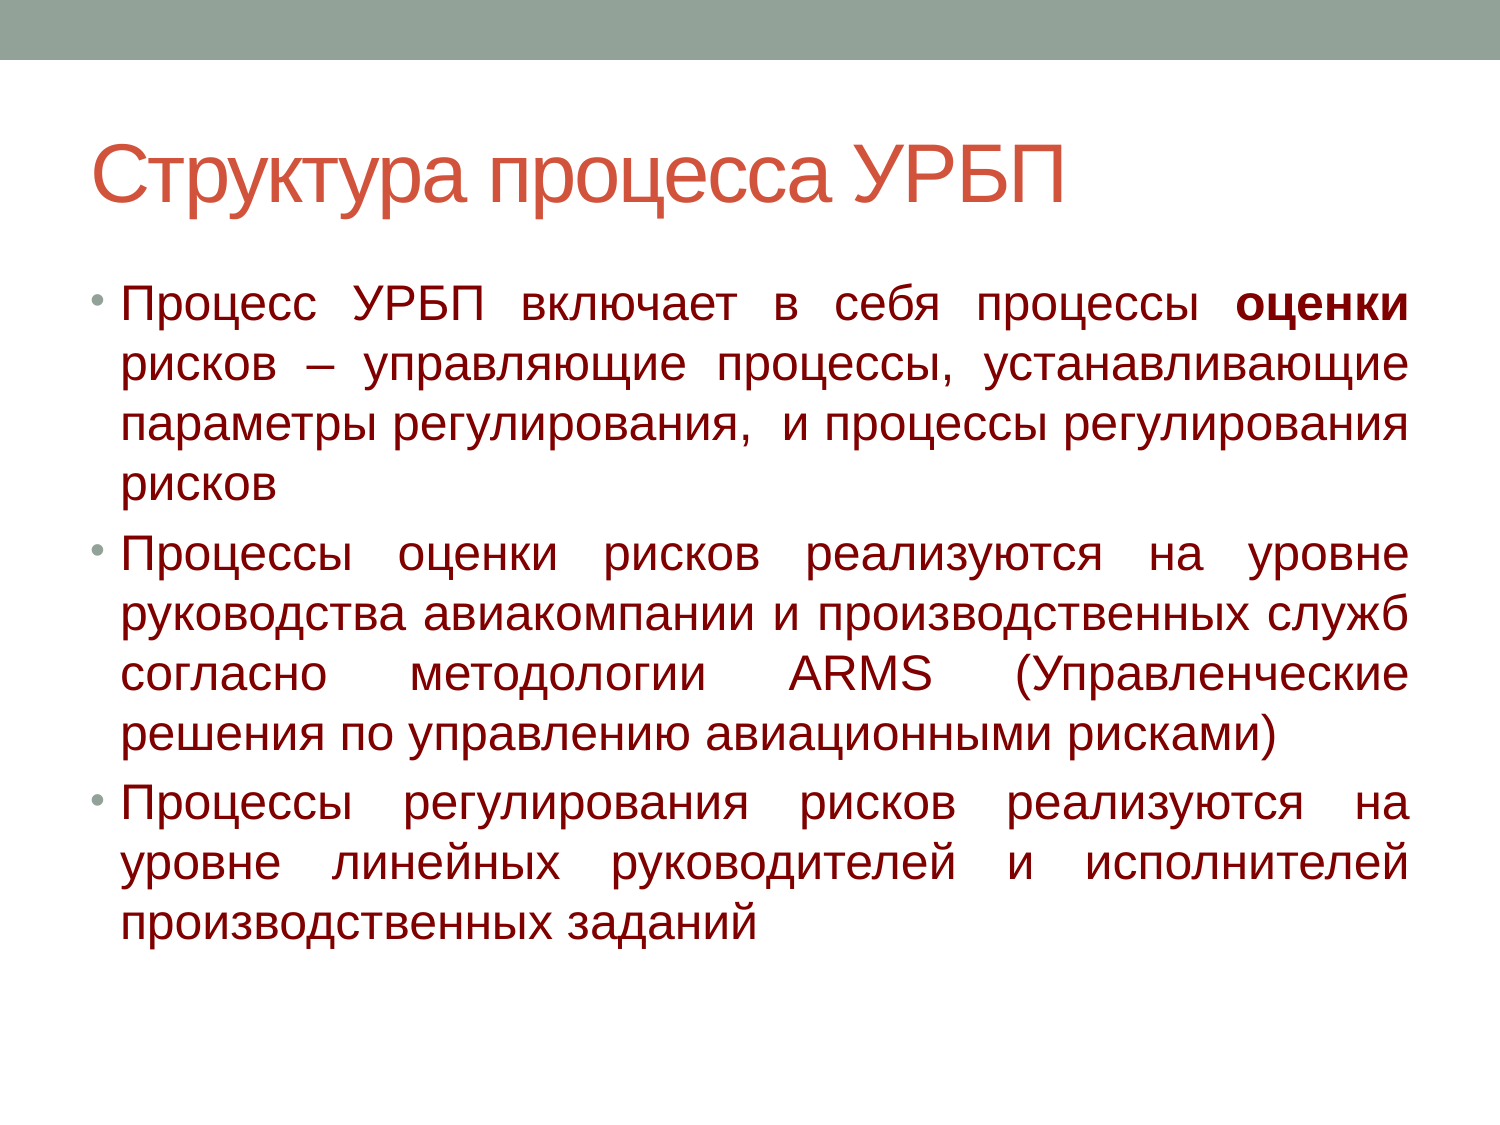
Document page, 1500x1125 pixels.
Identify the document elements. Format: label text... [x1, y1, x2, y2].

title Структура процесса УРБП [75, 87, 1425, 250]
list Процесс УРБП включает в себя процессы оценки рисков – управляющие процессы, устанавливающие параметры регулирования, и процессы регулирования рисков Процессы оценки рисков реализуются на уровне руководства авиакомпании и производственных служб согласно методологии ARMS (Управленческие решения по управлению авиационными рисками) Процессы регулирования рисков реализуются на уровне линейных руководителей и исполнителей производственных заданий [75, 262, 1425, 1063]
